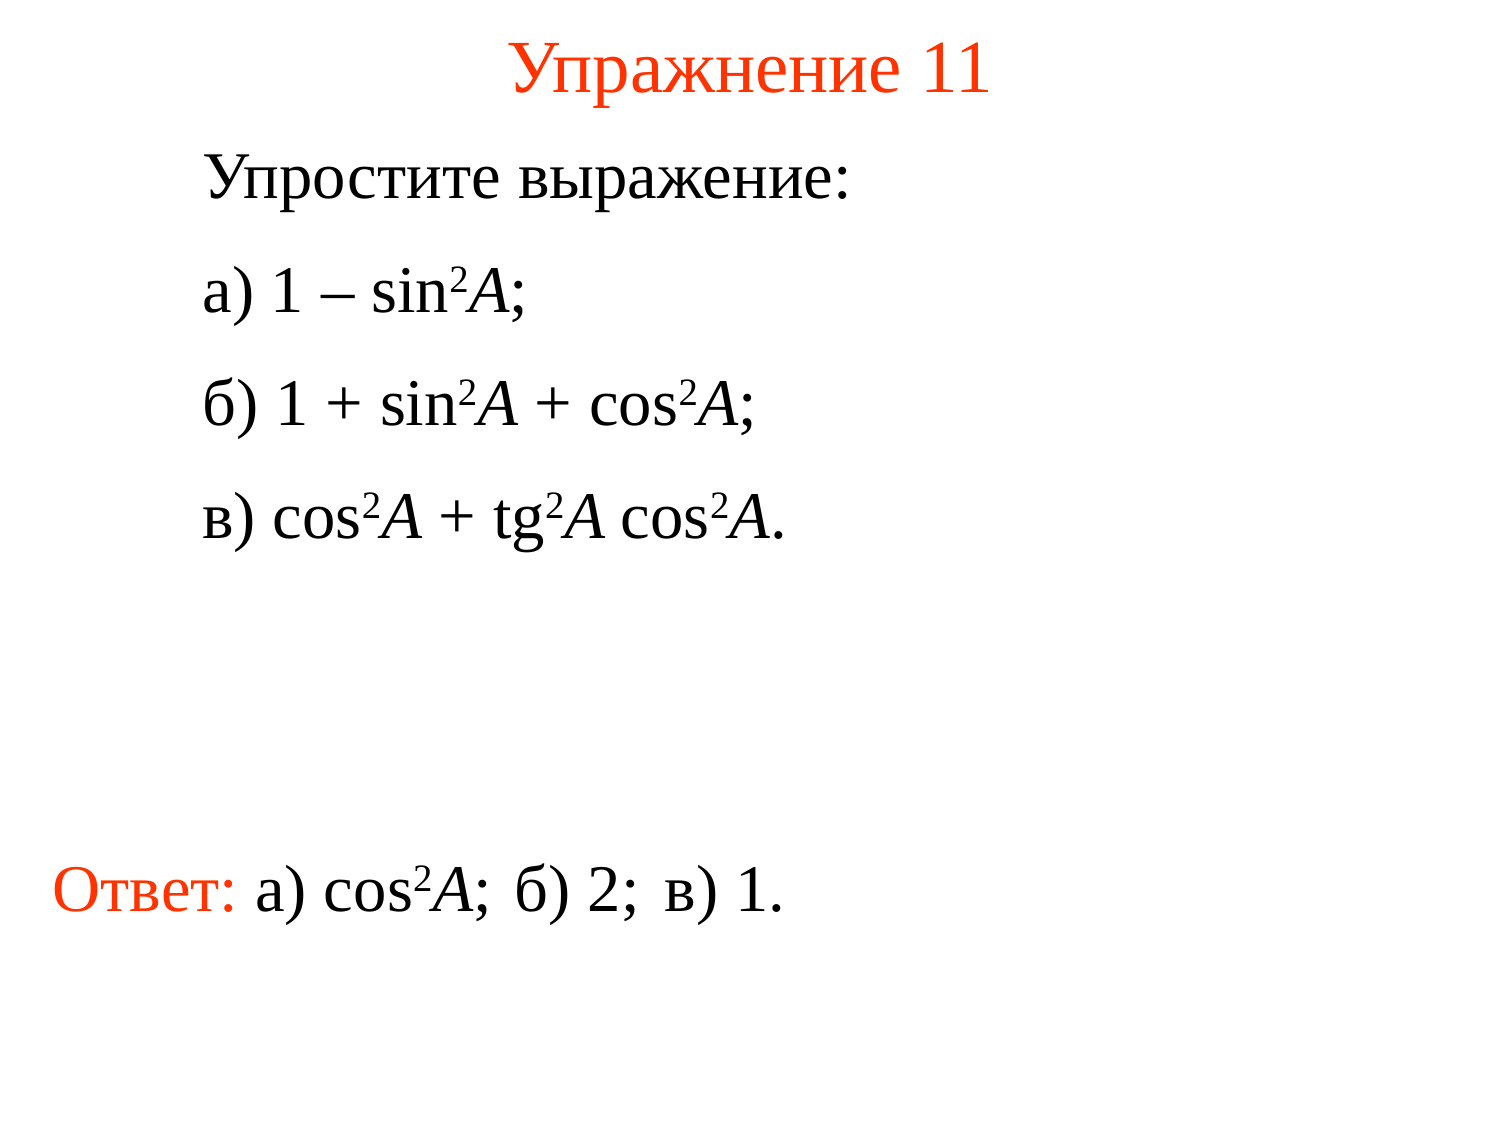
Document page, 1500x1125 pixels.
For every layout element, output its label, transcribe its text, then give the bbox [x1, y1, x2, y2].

title Упражнение 11 [112, 24, 1388, 100]
text_box в) 1. [649, 837, 863, 933]
text_box Ответ: а) cos2A; [37, 837, 499, 933]
text_box б) 2; [499, 837, 649, 933]
text_box Упростите выражение: а) 1 – sin2A; б) 1 + sin2A + cos2A; в) cos2A + tg2A cos2A. [37, 124, 1463, 560]
